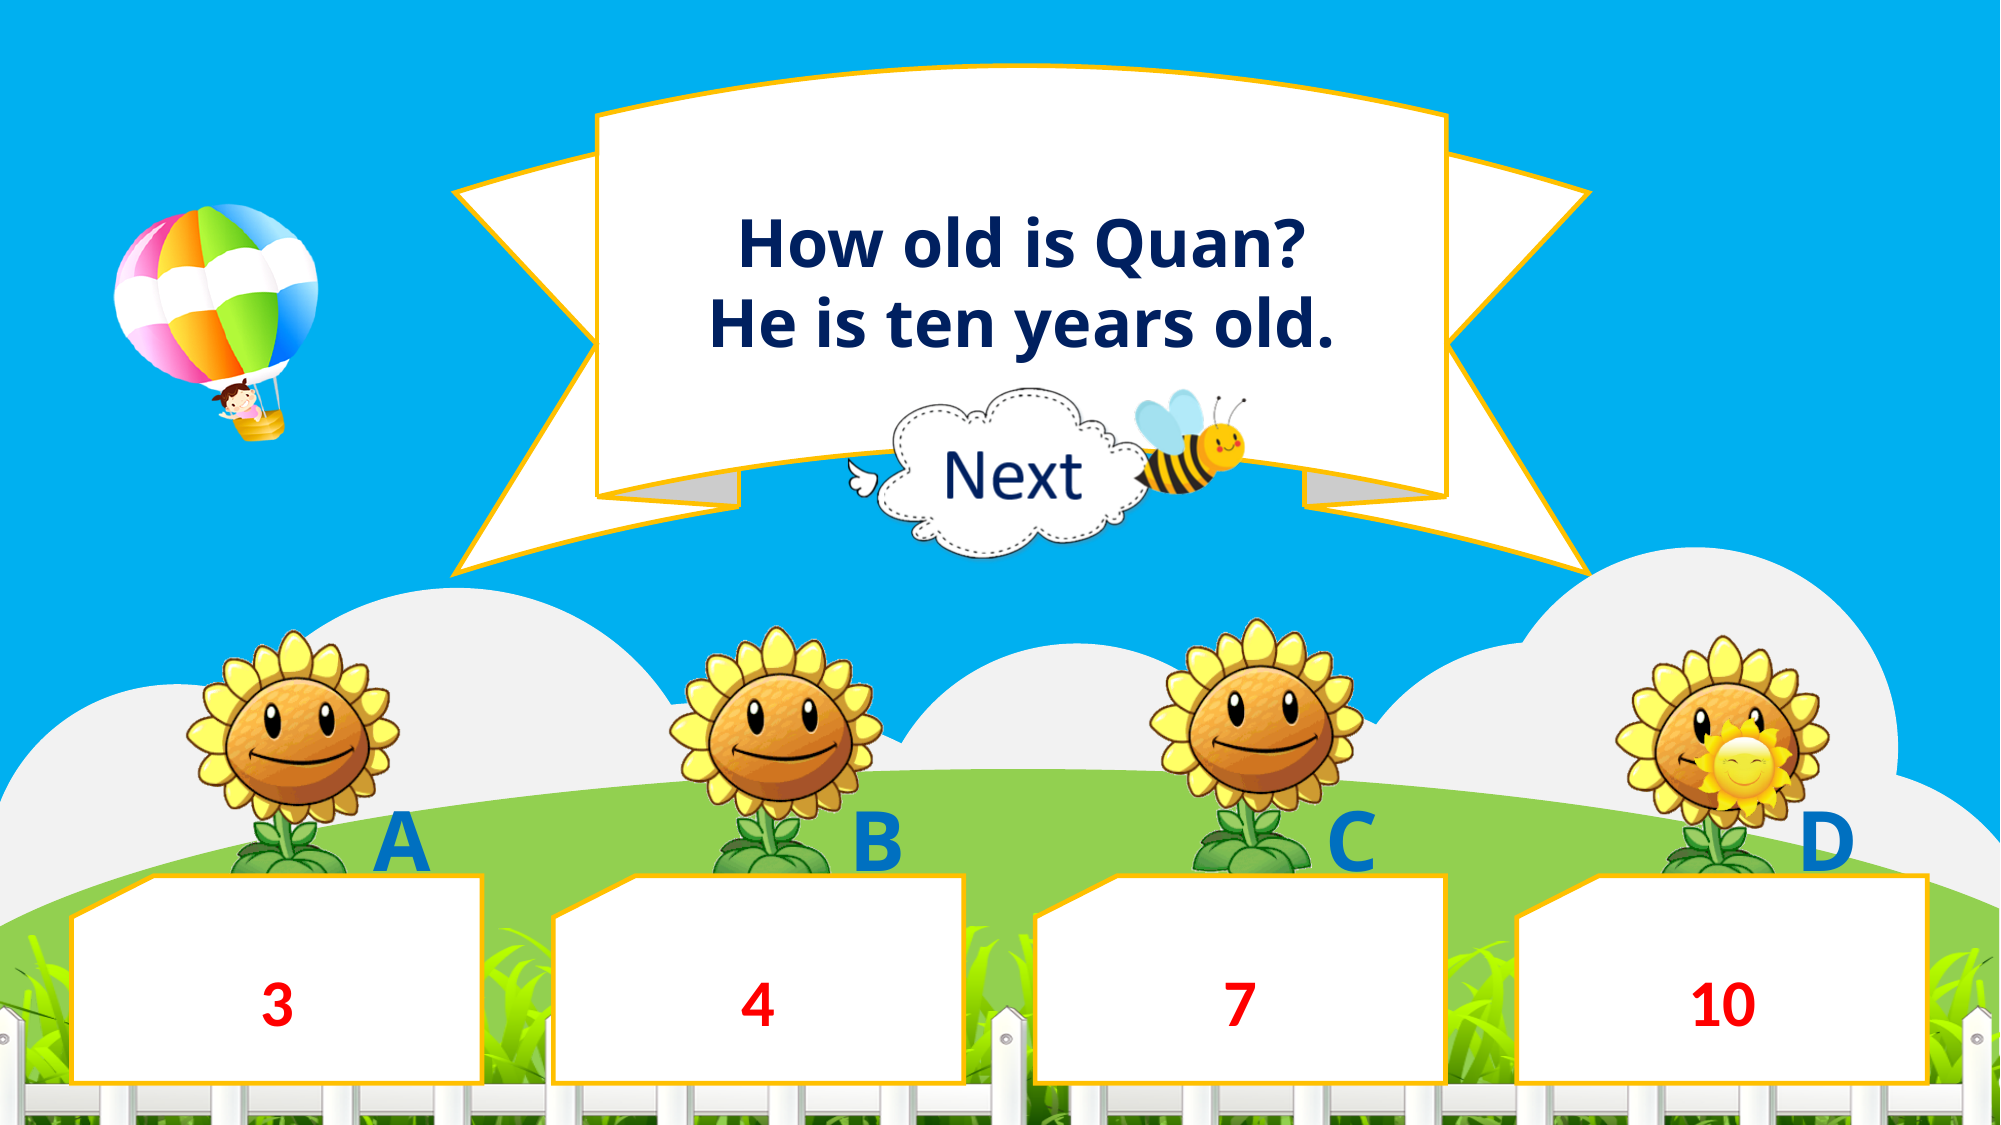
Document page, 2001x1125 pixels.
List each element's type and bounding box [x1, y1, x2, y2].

picture [835, 361, 1255, 560]
picture [849, 462, 878, 497]
text_box [86, 65, 1589, 547]
picture [0, 564, 2000, 1125]
text_box [1424, 547, 2000, 871]
text_box [943, 590, 1095, 871]
picture [452, 564, 460, 576]
text_box [0, 547, 835, 871]
